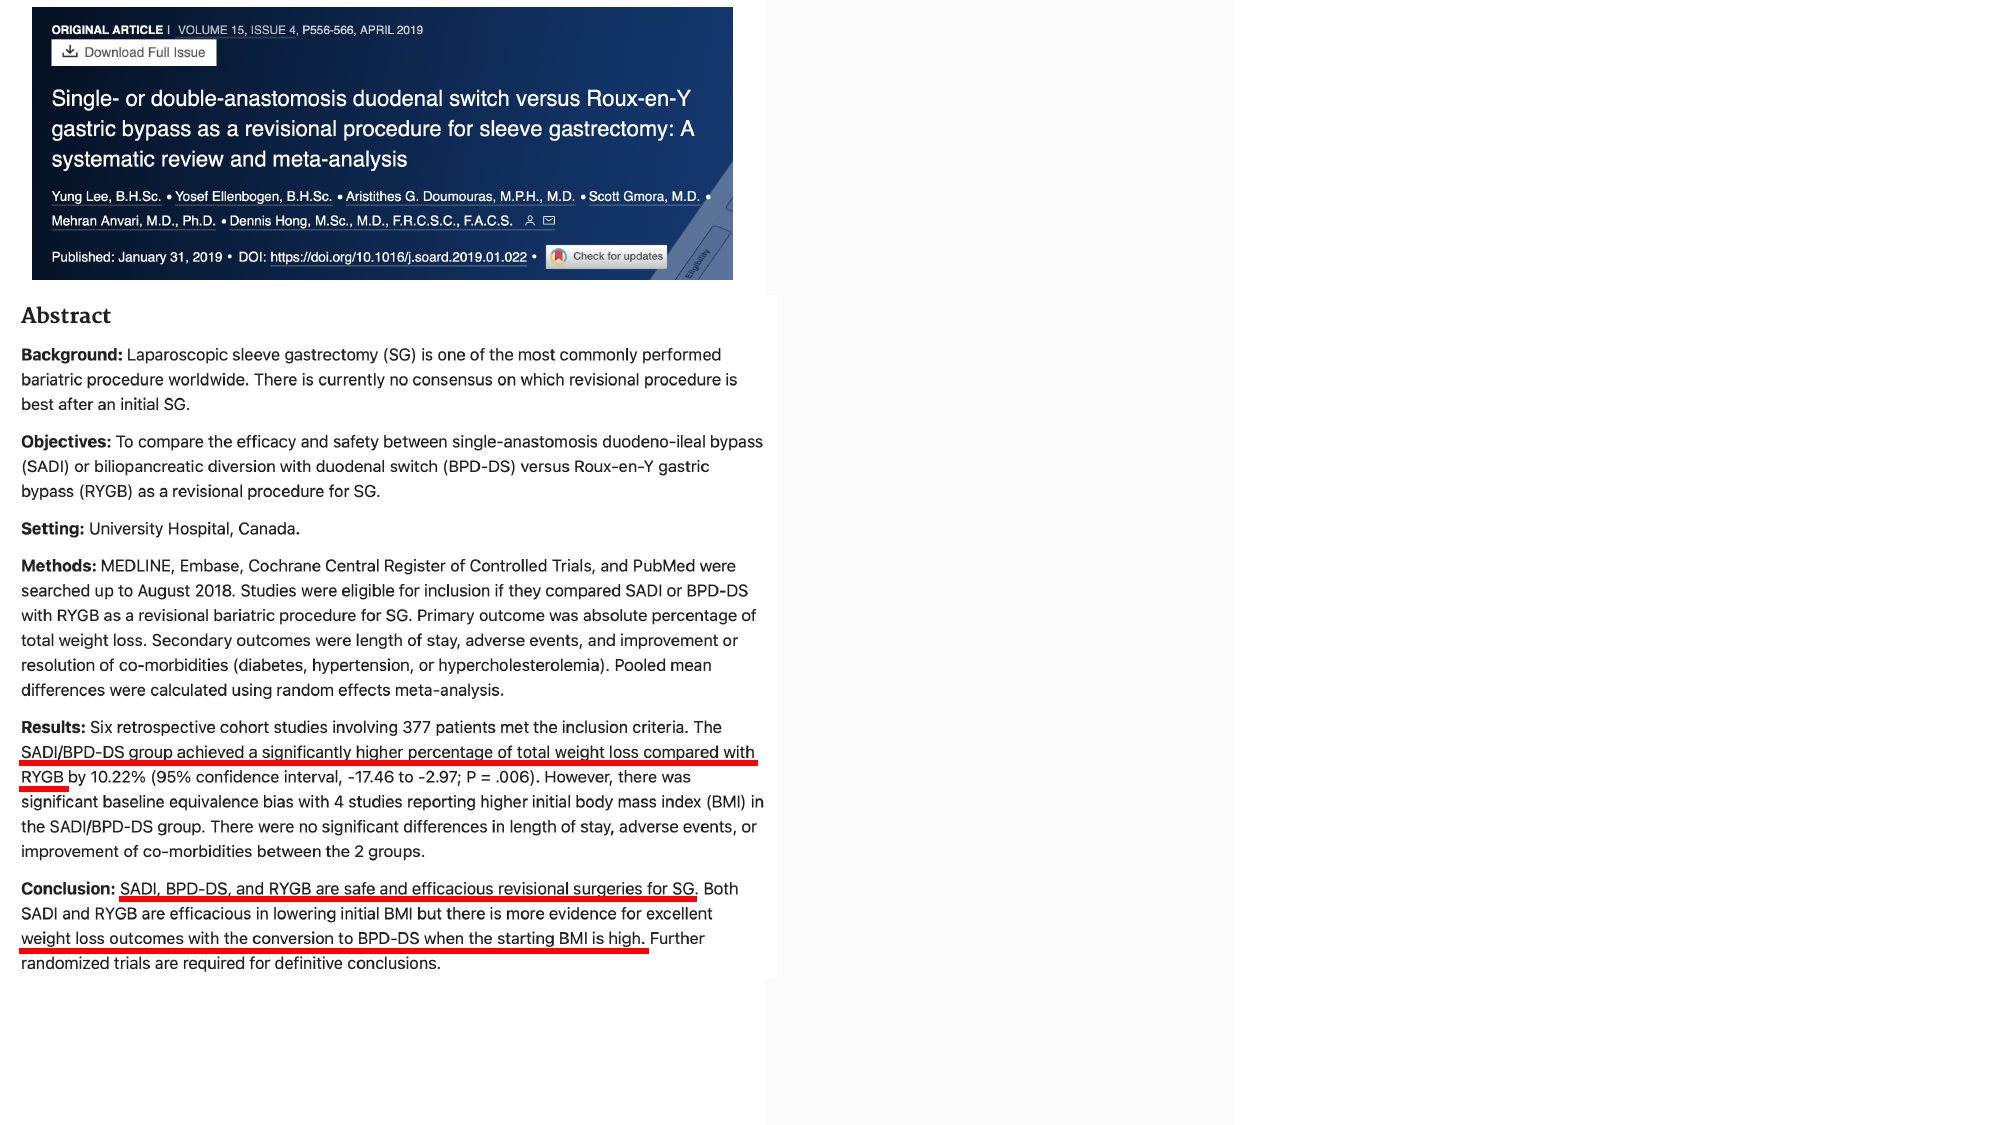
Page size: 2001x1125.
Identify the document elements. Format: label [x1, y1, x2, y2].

picture [31, 7, 734, 281]
picture [0, 295, 777, 979]
